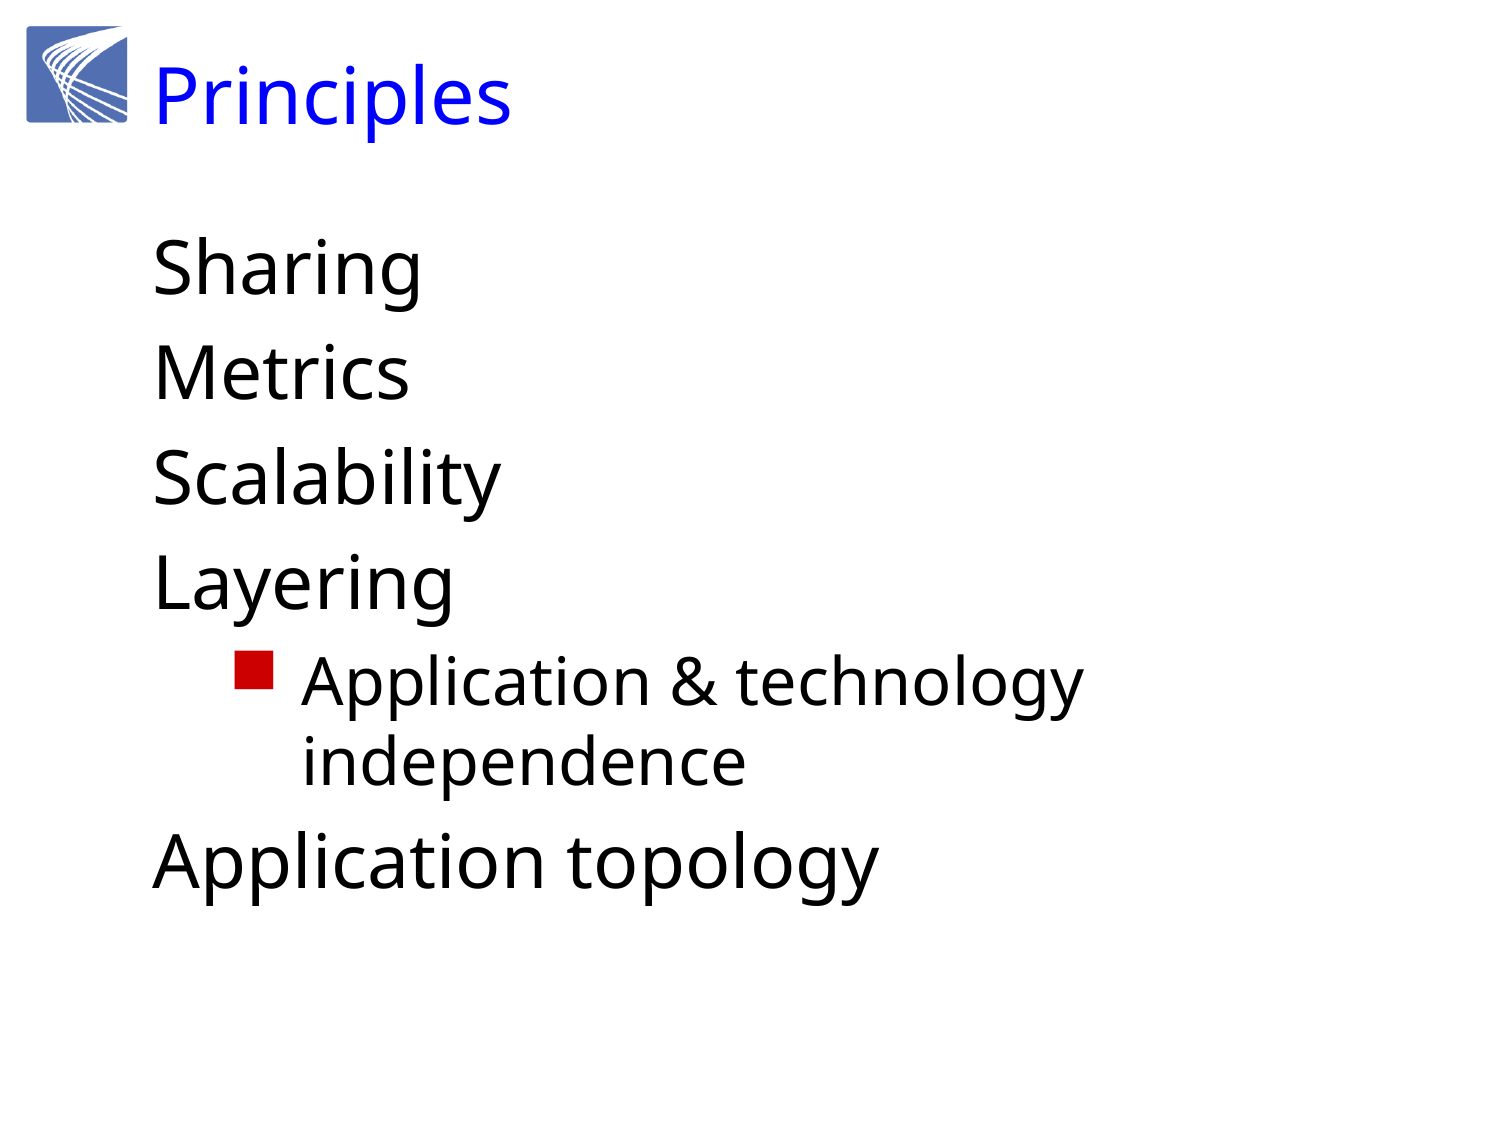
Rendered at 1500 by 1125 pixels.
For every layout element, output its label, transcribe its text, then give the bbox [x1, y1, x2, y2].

title Principles [137, 37, 1463, 176]
picture [24, 24, 129, 124]
list Sharing Metrics Scalability Layering Application & technology independence Application topology [137, 212, 1451, 1076]
